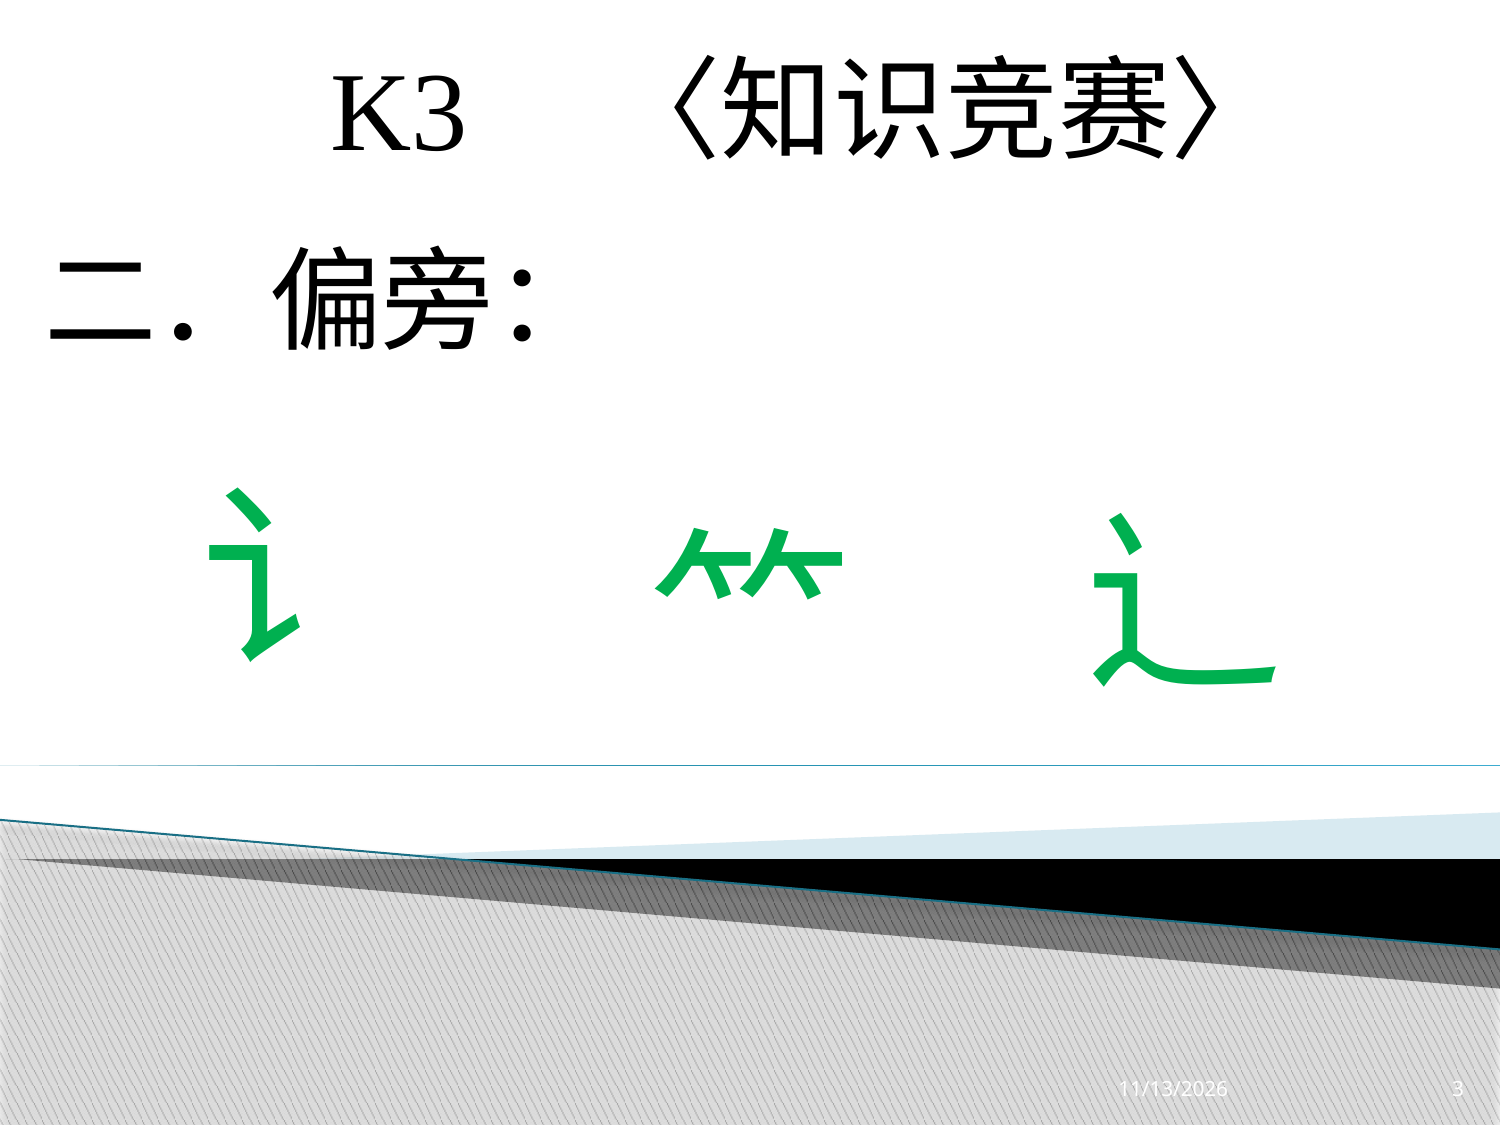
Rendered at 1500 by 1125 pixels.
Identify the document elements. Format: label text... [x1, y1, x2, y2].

text_box 讠 [182, 444, 420, 700]
slide_number 3 [1418, 1051, 1479, 1112]
picture [5, 859, 1500, 989]
text_box ⺮ [631, 491, 868, 747]
text_box 辶 [1068, 467, 1294, 723]
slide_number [1103, 1051, 1418, 1112]
text_box 二．偏旁： [29, 221, 668, 372]
text_box K3 〈知识竞赛〉 [315, 30, 1298, 181]
